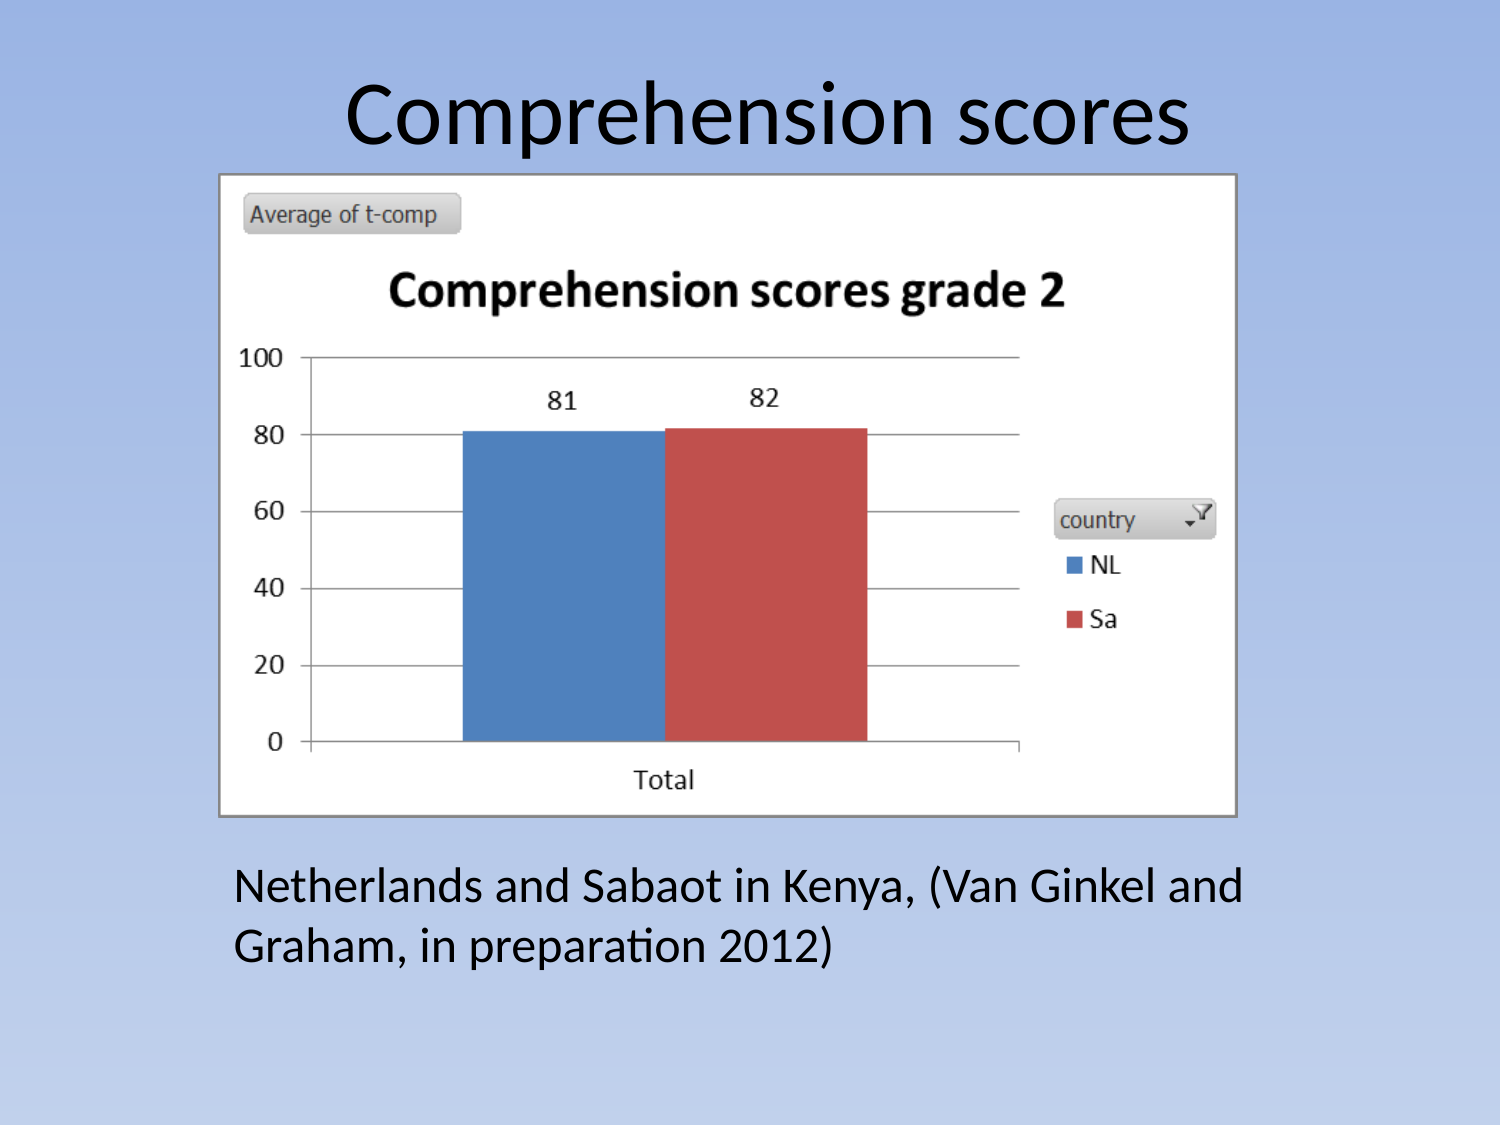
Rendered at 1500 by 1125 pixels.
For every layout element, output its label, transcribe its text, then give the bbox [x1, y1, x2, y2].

text_box Netherlands and Sabaot in Kenya, (Van Ginkel and Graham, in preparation 2012) [218, 845, 1445, 978]
title Comprehension scores [94, 29, 1445, 186]
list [218, 173, 1239, 818]
